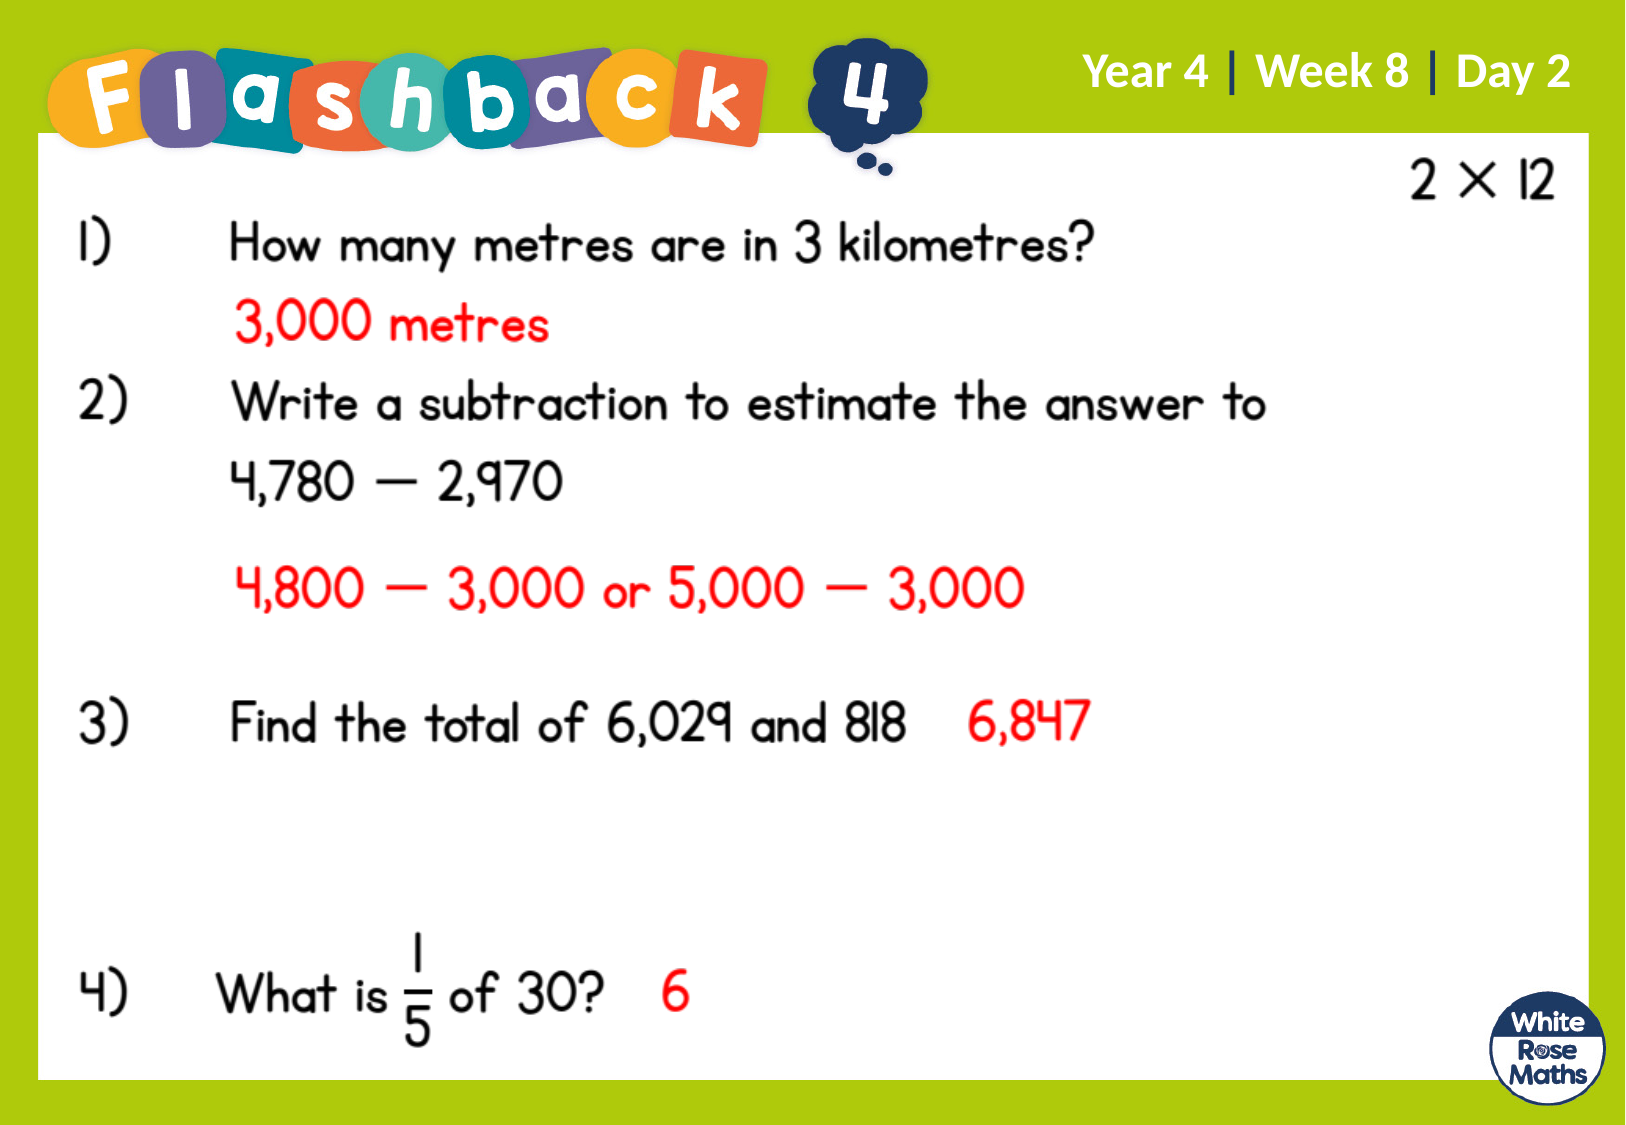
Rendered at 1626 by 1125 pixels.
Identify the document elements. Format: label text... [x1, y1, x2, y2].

picture [0, 0, 1626, 1125]
text_box Year 4 | Week 8 | Day 2 [991, 36, 1587, 108]
